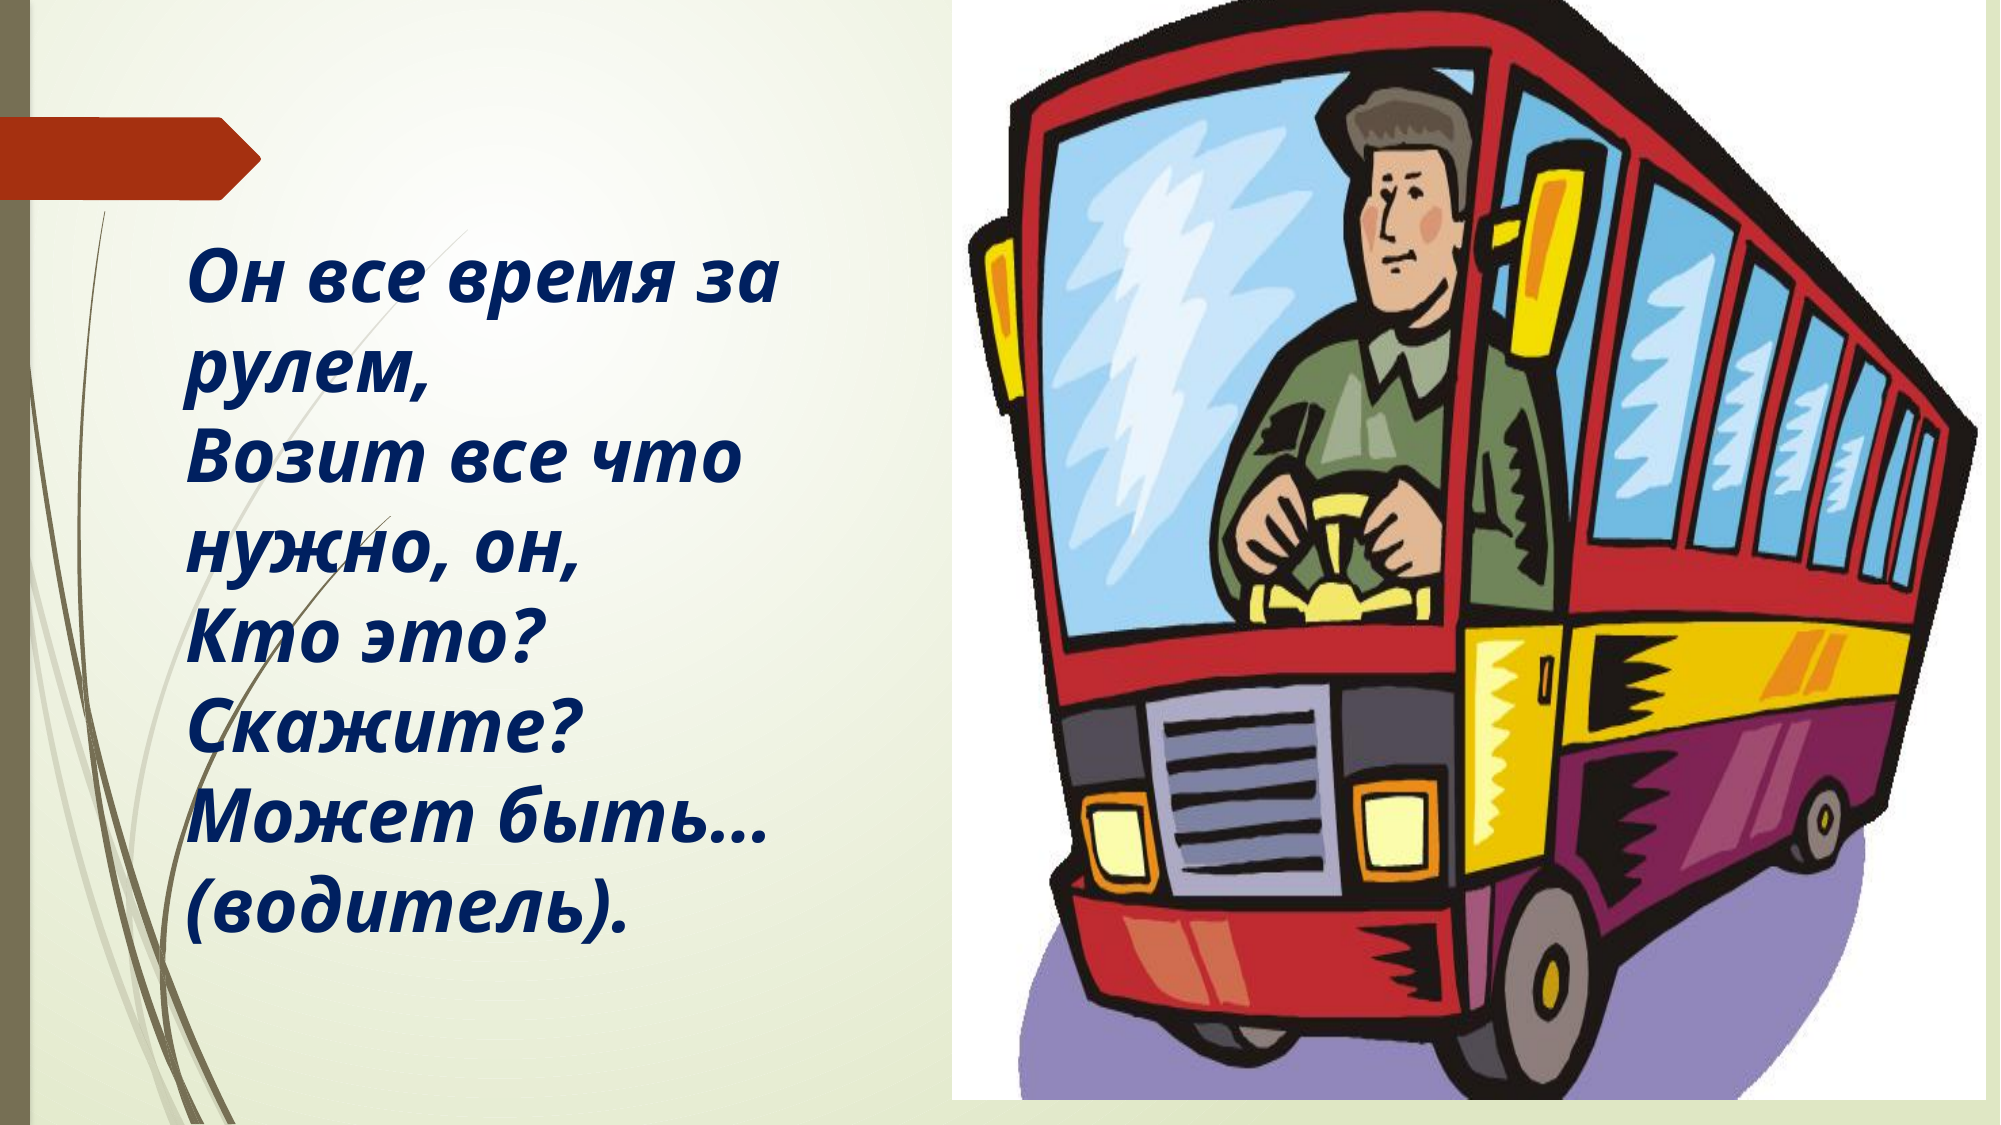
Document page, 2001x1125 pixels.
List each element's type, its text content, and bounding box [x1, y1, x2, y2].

picture [952, 0, 1986, 1100]
text_box Он все время за рулем, Возит все что нужно, он, Кто это? Скажите? Может быть…(водитель). [171, 219, 898, 955]
